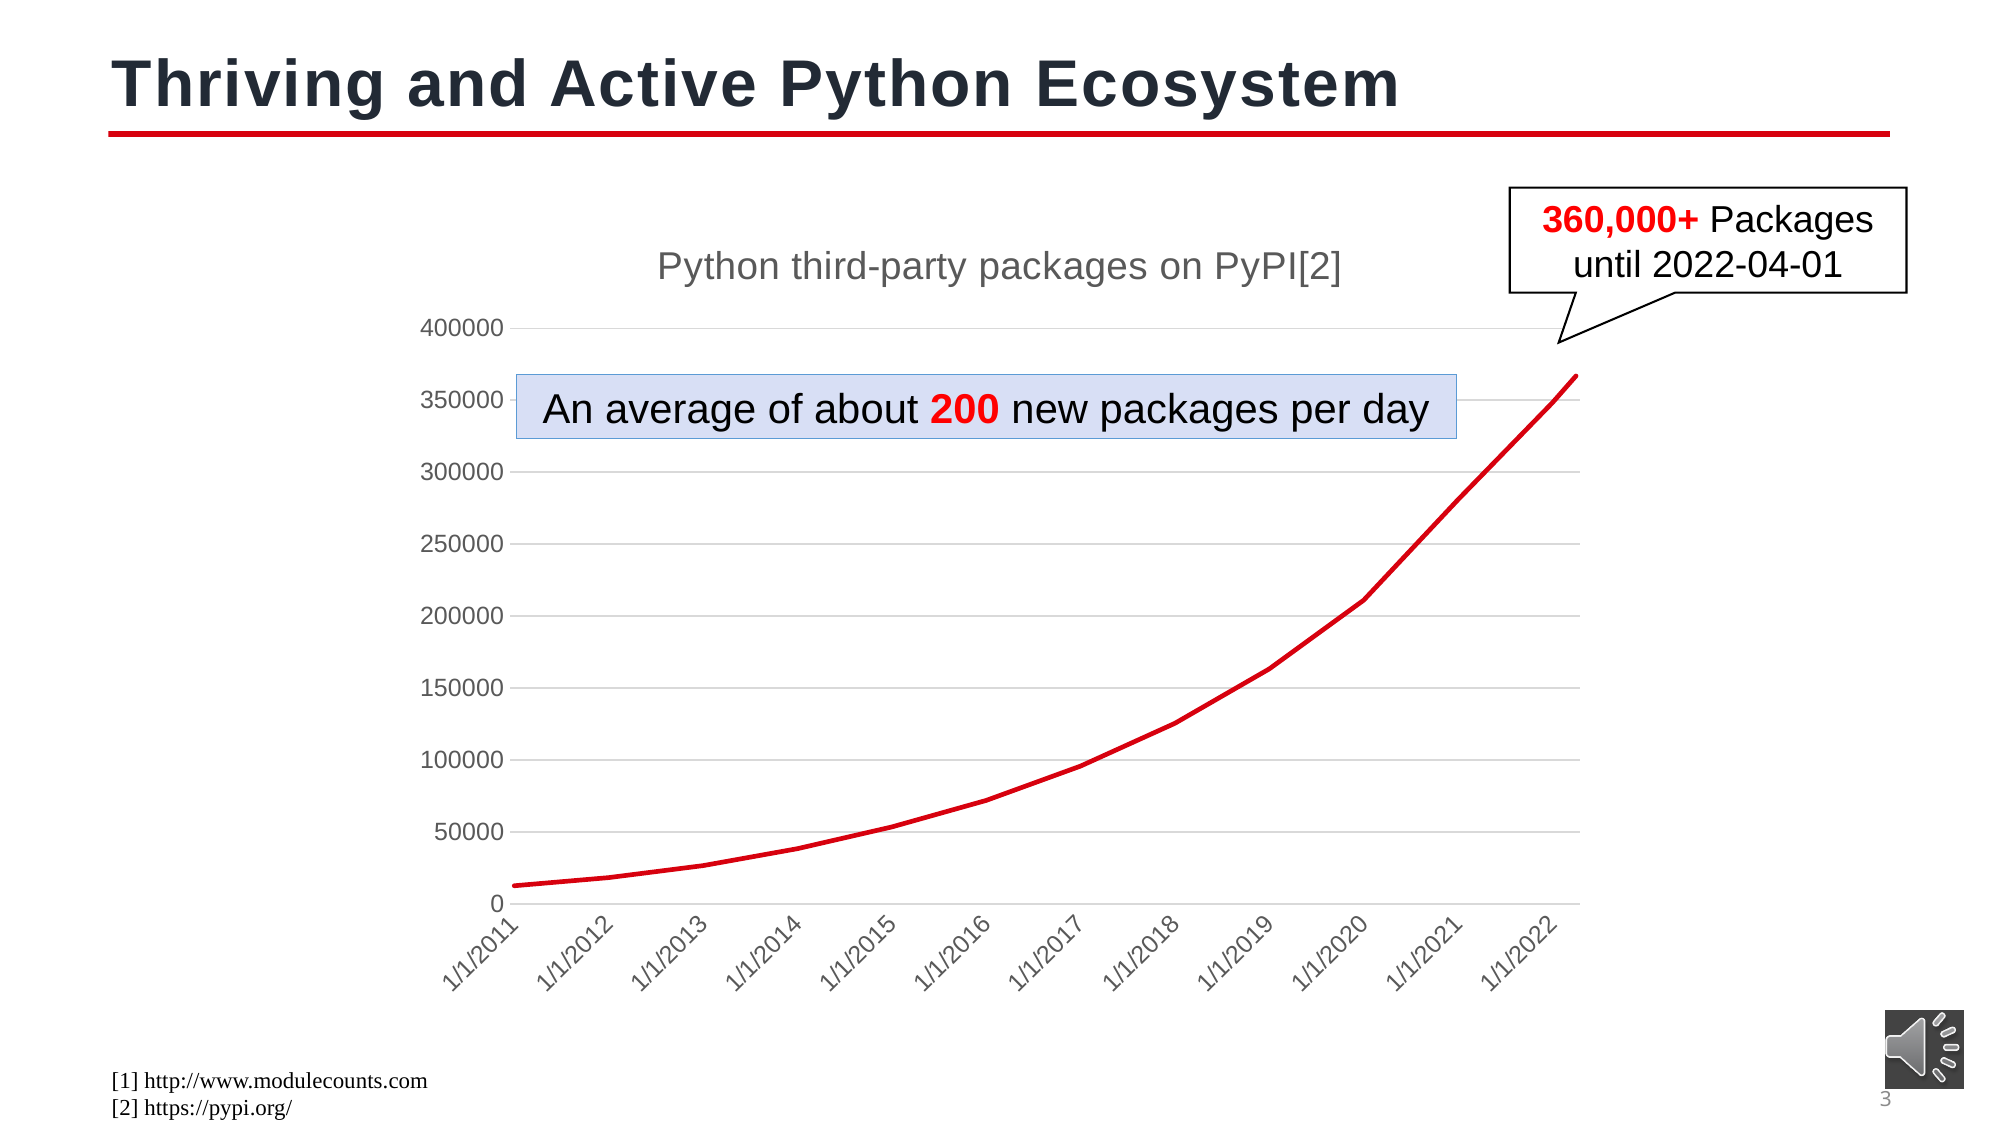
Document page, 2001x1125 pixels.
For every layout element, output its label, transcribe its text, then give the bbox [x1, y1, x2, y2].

text_box 360,000+ Packages until 2022-04-01 [1508, 186, 1908, 324]
chart [395, 207, 1605, 1014]
picture [1884, 1009, 1965, 1090]
slide_number 3 [1771, 1070, 1907, 1125]
text_box [1] http://www.modulecounts.com [2] https://pypi.org/ [96, 1057, 1771, 1125]
title Thriving and Active Python Ecosystem [96, 34, 1457, 121]
